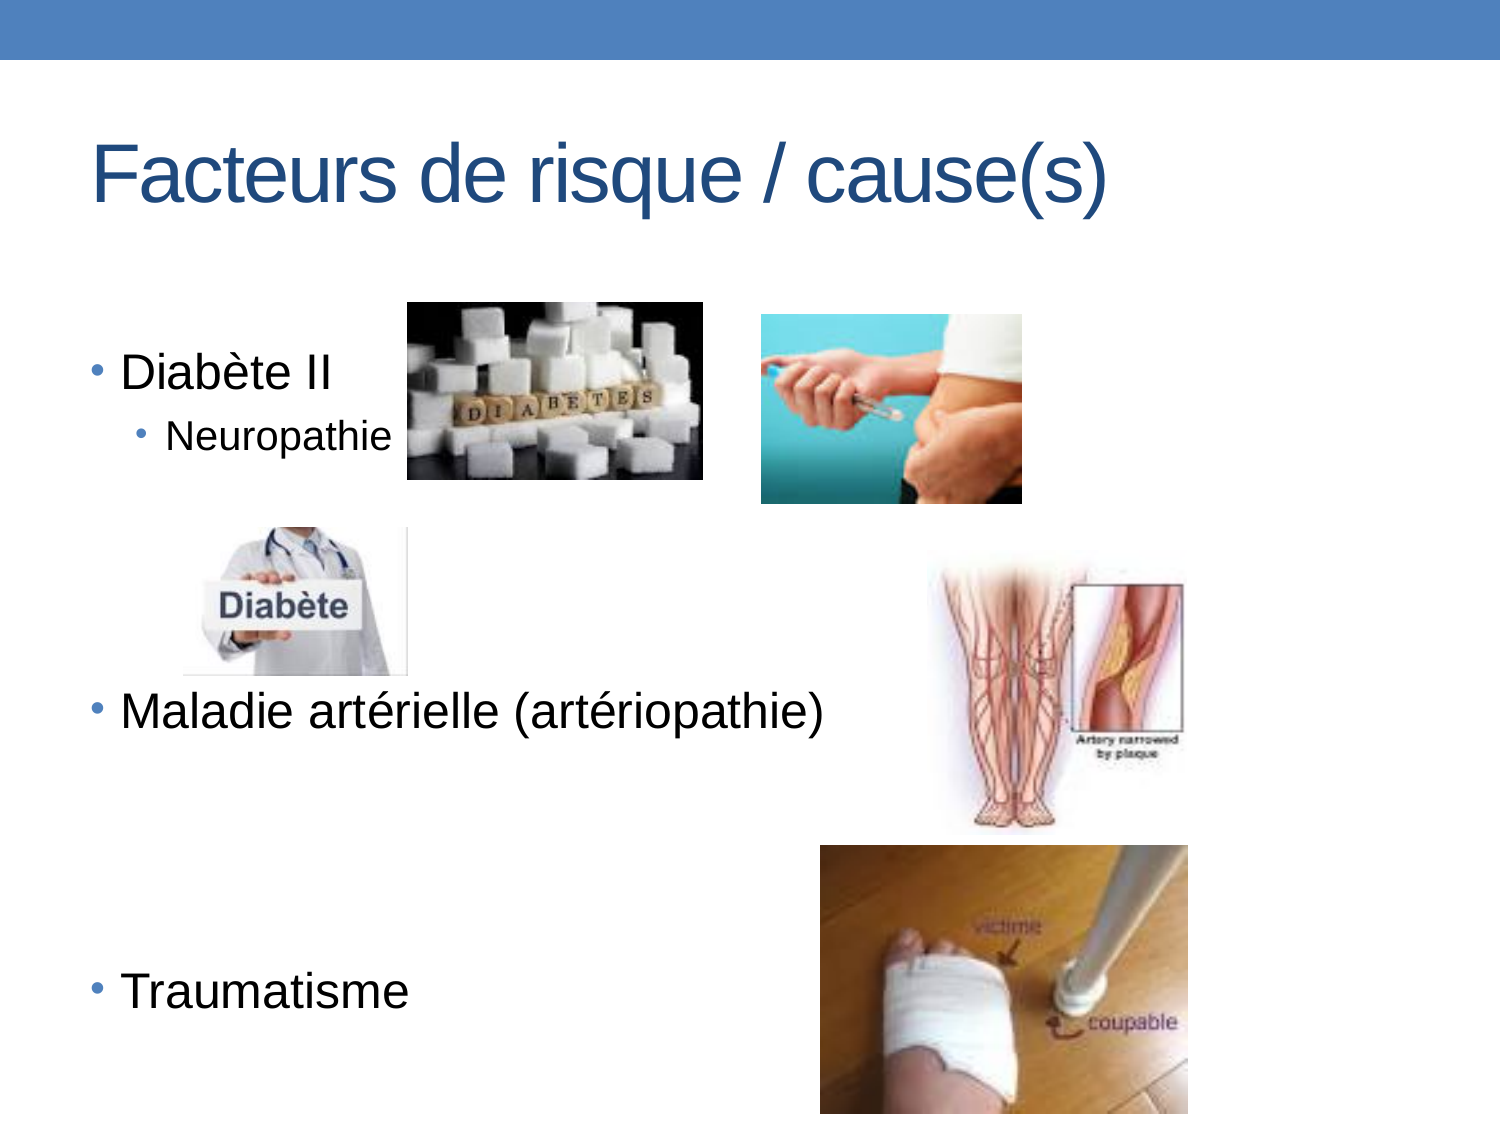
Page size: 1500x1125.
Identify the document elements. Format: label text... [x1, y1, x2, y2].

list Diabète II Neuropathie Maladie artérielle (artériopathie) Traumatisme [75, 262, 1425, 1063]
title Facteurs de risque / cause(s) [75, 87, 1425, 250]
picture [926, 550, 1188, 835]
picture [820, 845, 1188, 1114]
picture [761, 314, 1022, 504]
picture [407, 302, 703, 480]
picture [182, 526, 408, 676]
